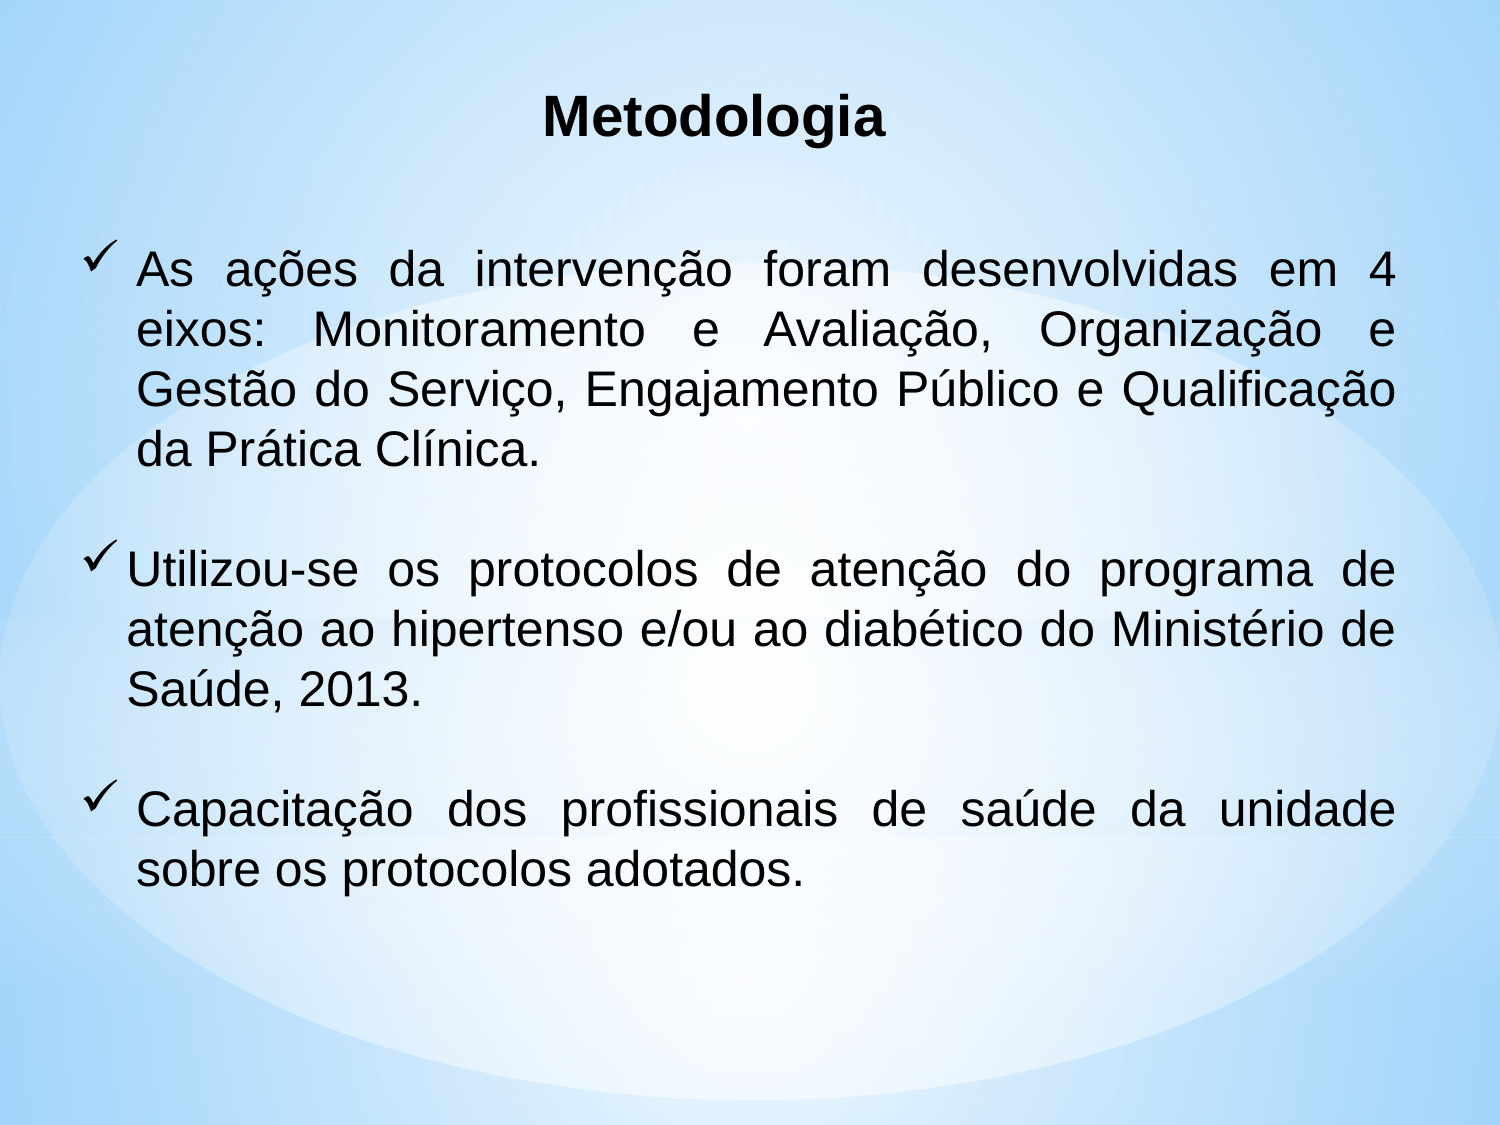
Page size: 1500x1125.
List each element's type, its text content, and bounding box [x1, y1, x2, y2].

text_box Metodologia [171, 70, 1258, 156]
text_box As ações da intervenção foram desenvolvidas em 4 eixos: Monitoramento e Avaliação, Organização e Gestão do Serviço, Engajamento Público e Qualificação da Prática Clínica. Utilizou-se os protocolos de atenção do programa de atenção ao hipertenso e/ou ao diabético do Ministério de Saúde, 2013. Capacitação dos profissionais de saúde da unidade sobre os protocolos adotados. [64, 168, 1412, 1125]
